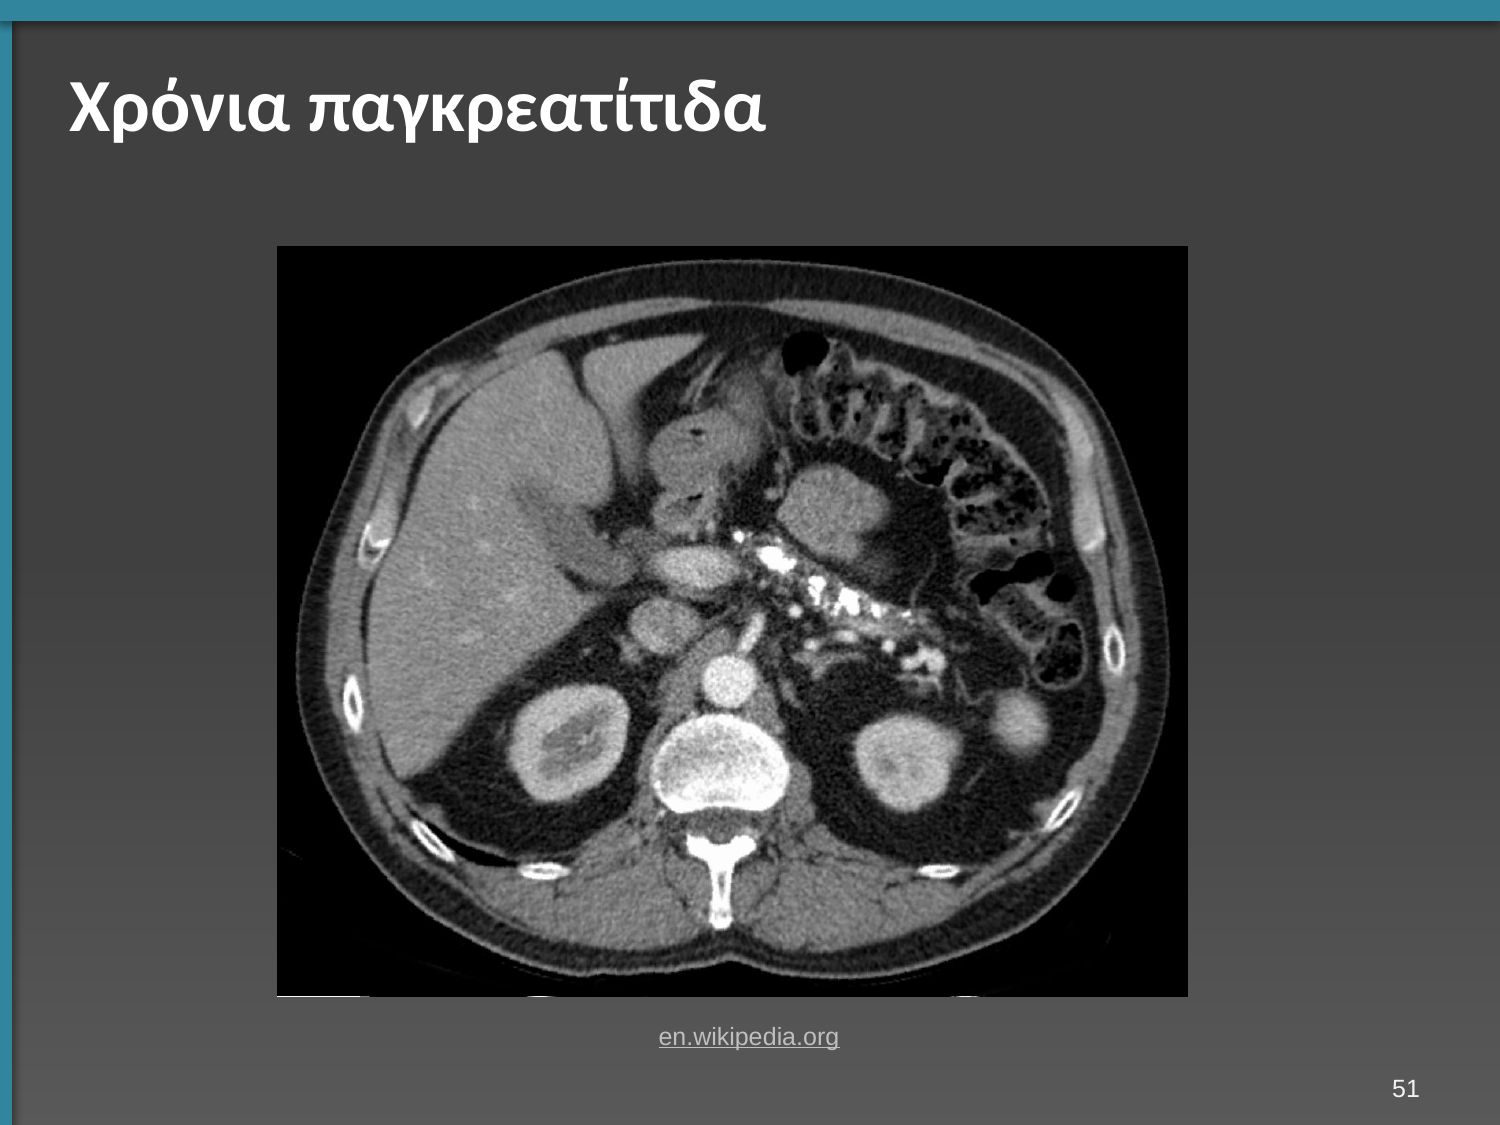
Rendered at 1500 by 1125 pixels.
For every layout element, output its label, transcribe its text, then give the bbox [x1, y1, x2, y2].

text_box en.wikipedia.org [643, 1013, 951, 1058]
title Χρόνια παγκρεατίτιδα [10, 19, 1500, 185]
picture [277, 245, 1188, 997]
slide_number 50 [1085, 1057, 1436, 1118]
